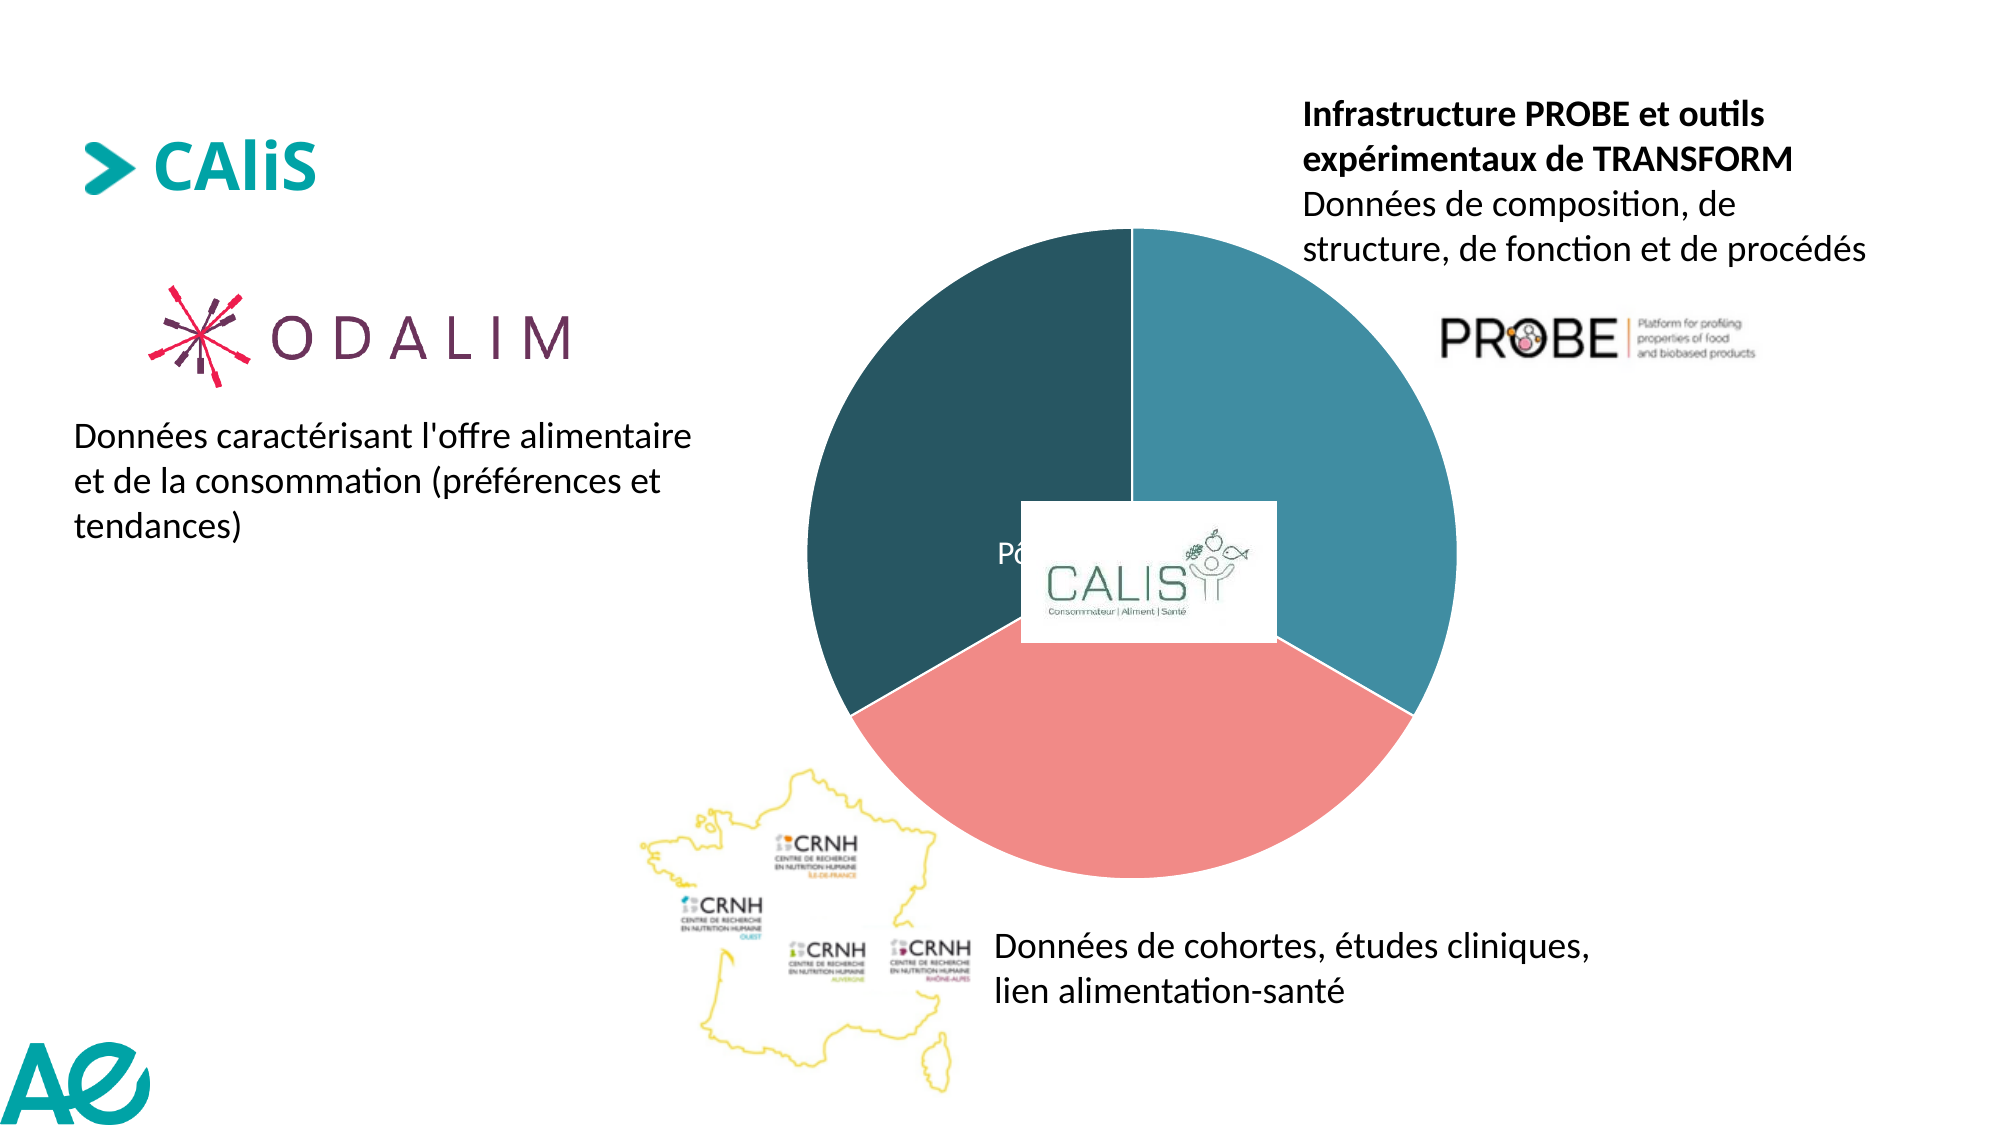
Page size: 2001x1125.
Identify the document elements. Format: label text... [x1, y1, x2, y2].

picture [85, 142, 137, 195]
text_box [572, 156, 1725, 932]
picture [635, 932, 980, 1098]
picture [0, 1042, 150, 1125]
text_box Données caractérisant l'offre alimentaire et de la consommation (préférences et tendances) [58, 403, 572, 554]
picture [1426, 281, 1777, 388]
text_box Infrastructure PROBE et outils expérimentaux de TRANSFORM Données de composition, de structure, de fonction et de procédés [1287, 81, 1886, 277]
picture [1021, 501, 1276, 643]
text_box Données de cohortes, études cliniques, lien alimentation-santé [980, 932, 1653, 1019]
picture [148, 285, 573, 388]
title CAliS [137, 59, 1863, 278]
